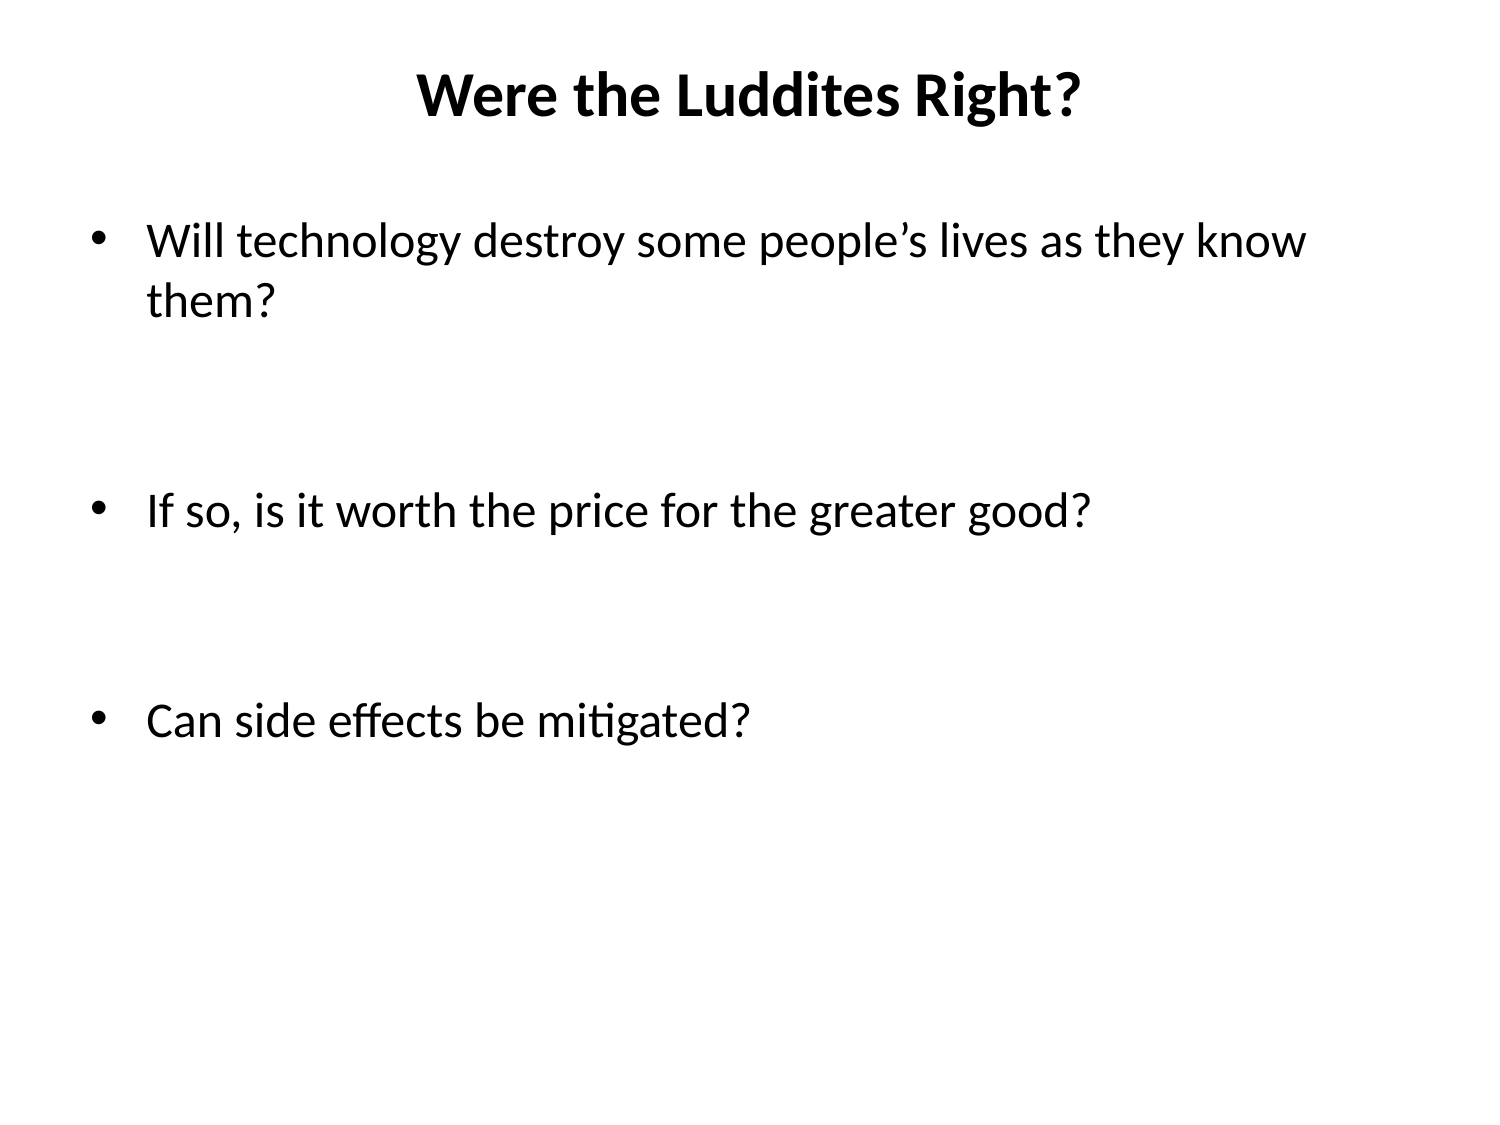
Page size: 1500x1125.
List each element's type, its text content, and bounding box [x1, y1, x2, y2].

title Were the Luddites Right? [75, 45, 1425, 138]
list Will technology destroy some people’s lives as they know them? If so, is it worth the price for the greater good? Can side effects be mitigated? [75, 200, 1425, 1005]
